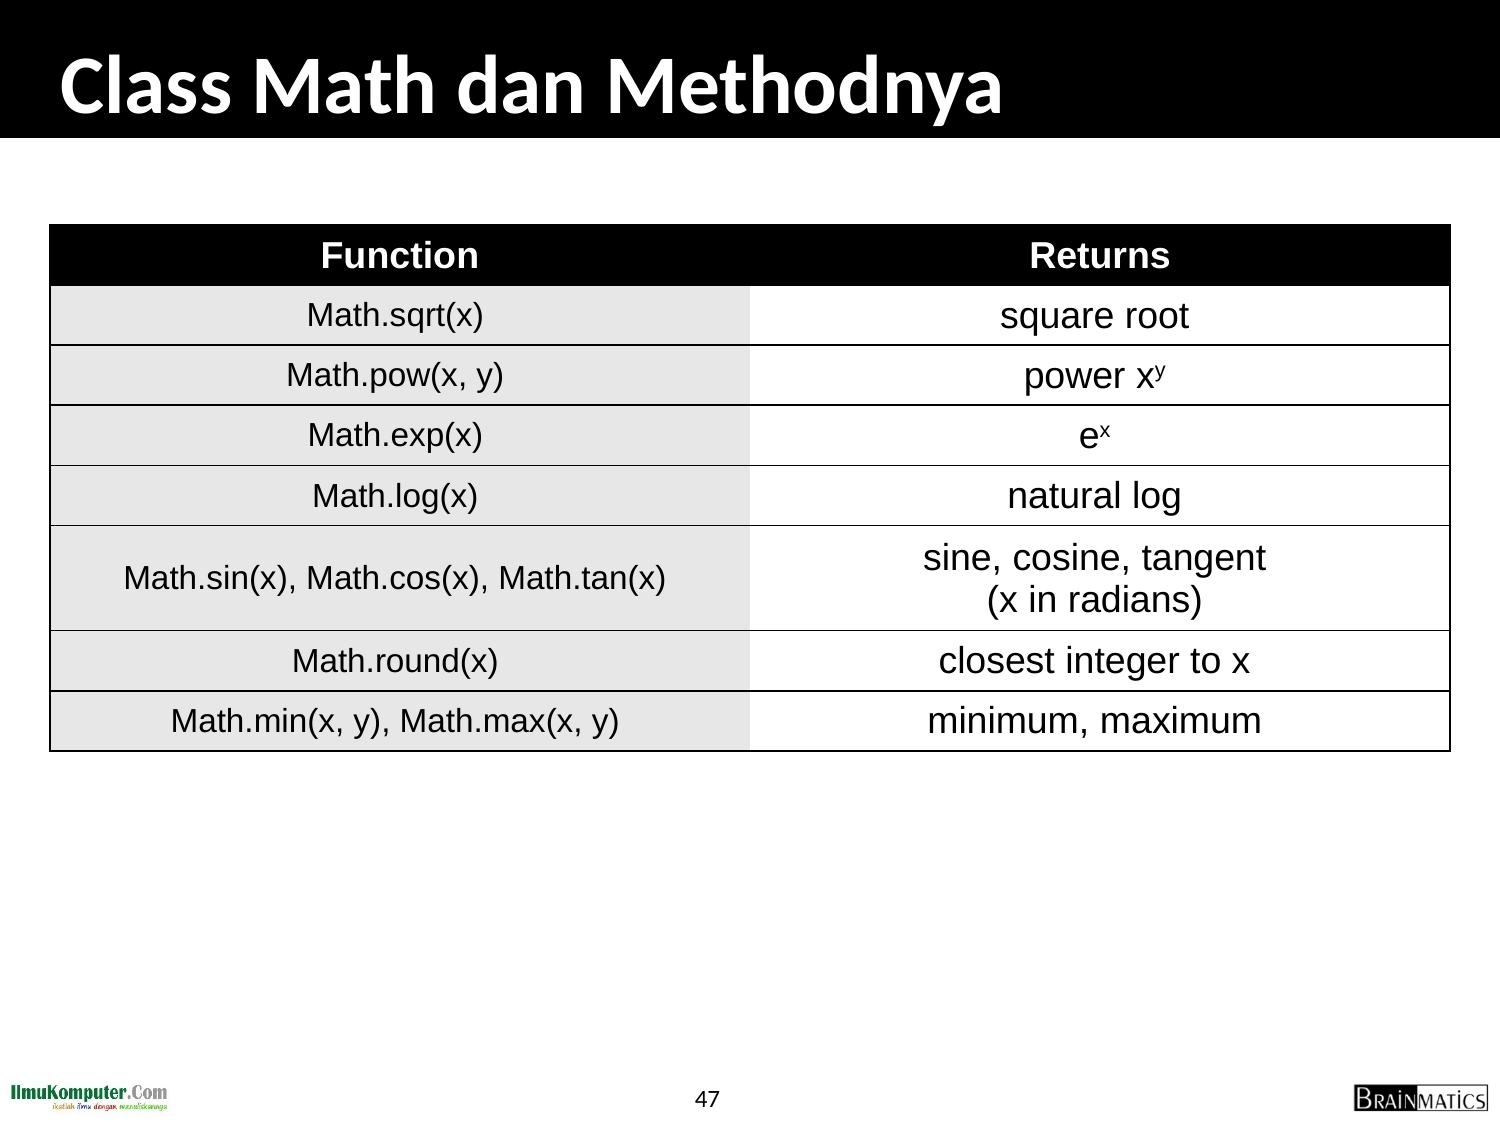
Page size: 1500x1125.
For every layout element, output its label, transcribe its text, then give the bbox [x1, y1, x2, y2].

table_cell natural log [750, 466, 1449, 525]
table_cell closest integer to x [750, 631, 1449, 690]
table_cell Math.sin(x), Math.cos(x), Math.tan(x) [51, 526, 750, 630]
table_header Function [51, 226, 750, 284]
table_cell power xy [750, 346, 1449, 404]
table_cell square root [750, 286, 1449, 344]
table_cell Math.pow(x, y) [51, 346, 750, 404]
table_cell minimum, maximum [750, 692, 1449, 750]
title Class Math dan Methodnya [45, 30, 1451, 138]
table_cell sine, cosine, tangent (x in radians) [750, 526, 1449, 630]
table_cell Math.sqrt(x) [51, 286, 750, 344]
picture [1351, 1081, 1491, 1115]
table_header Returns [750, 226, 1449, 284]
picture [4, 1081, 173, 1115]
table_cell Math.round(x) [51, 631, 750, 690]
table_cell ex [750, 406, 1449, 465]
table_cell Math.min(x, y), Math.max(x, y) [51, 692, 750, 750]
table_cell Math.exp(x) [51, 406, 750, 465]
table_cell Math.log(x) [51, 466, 750, 525]
